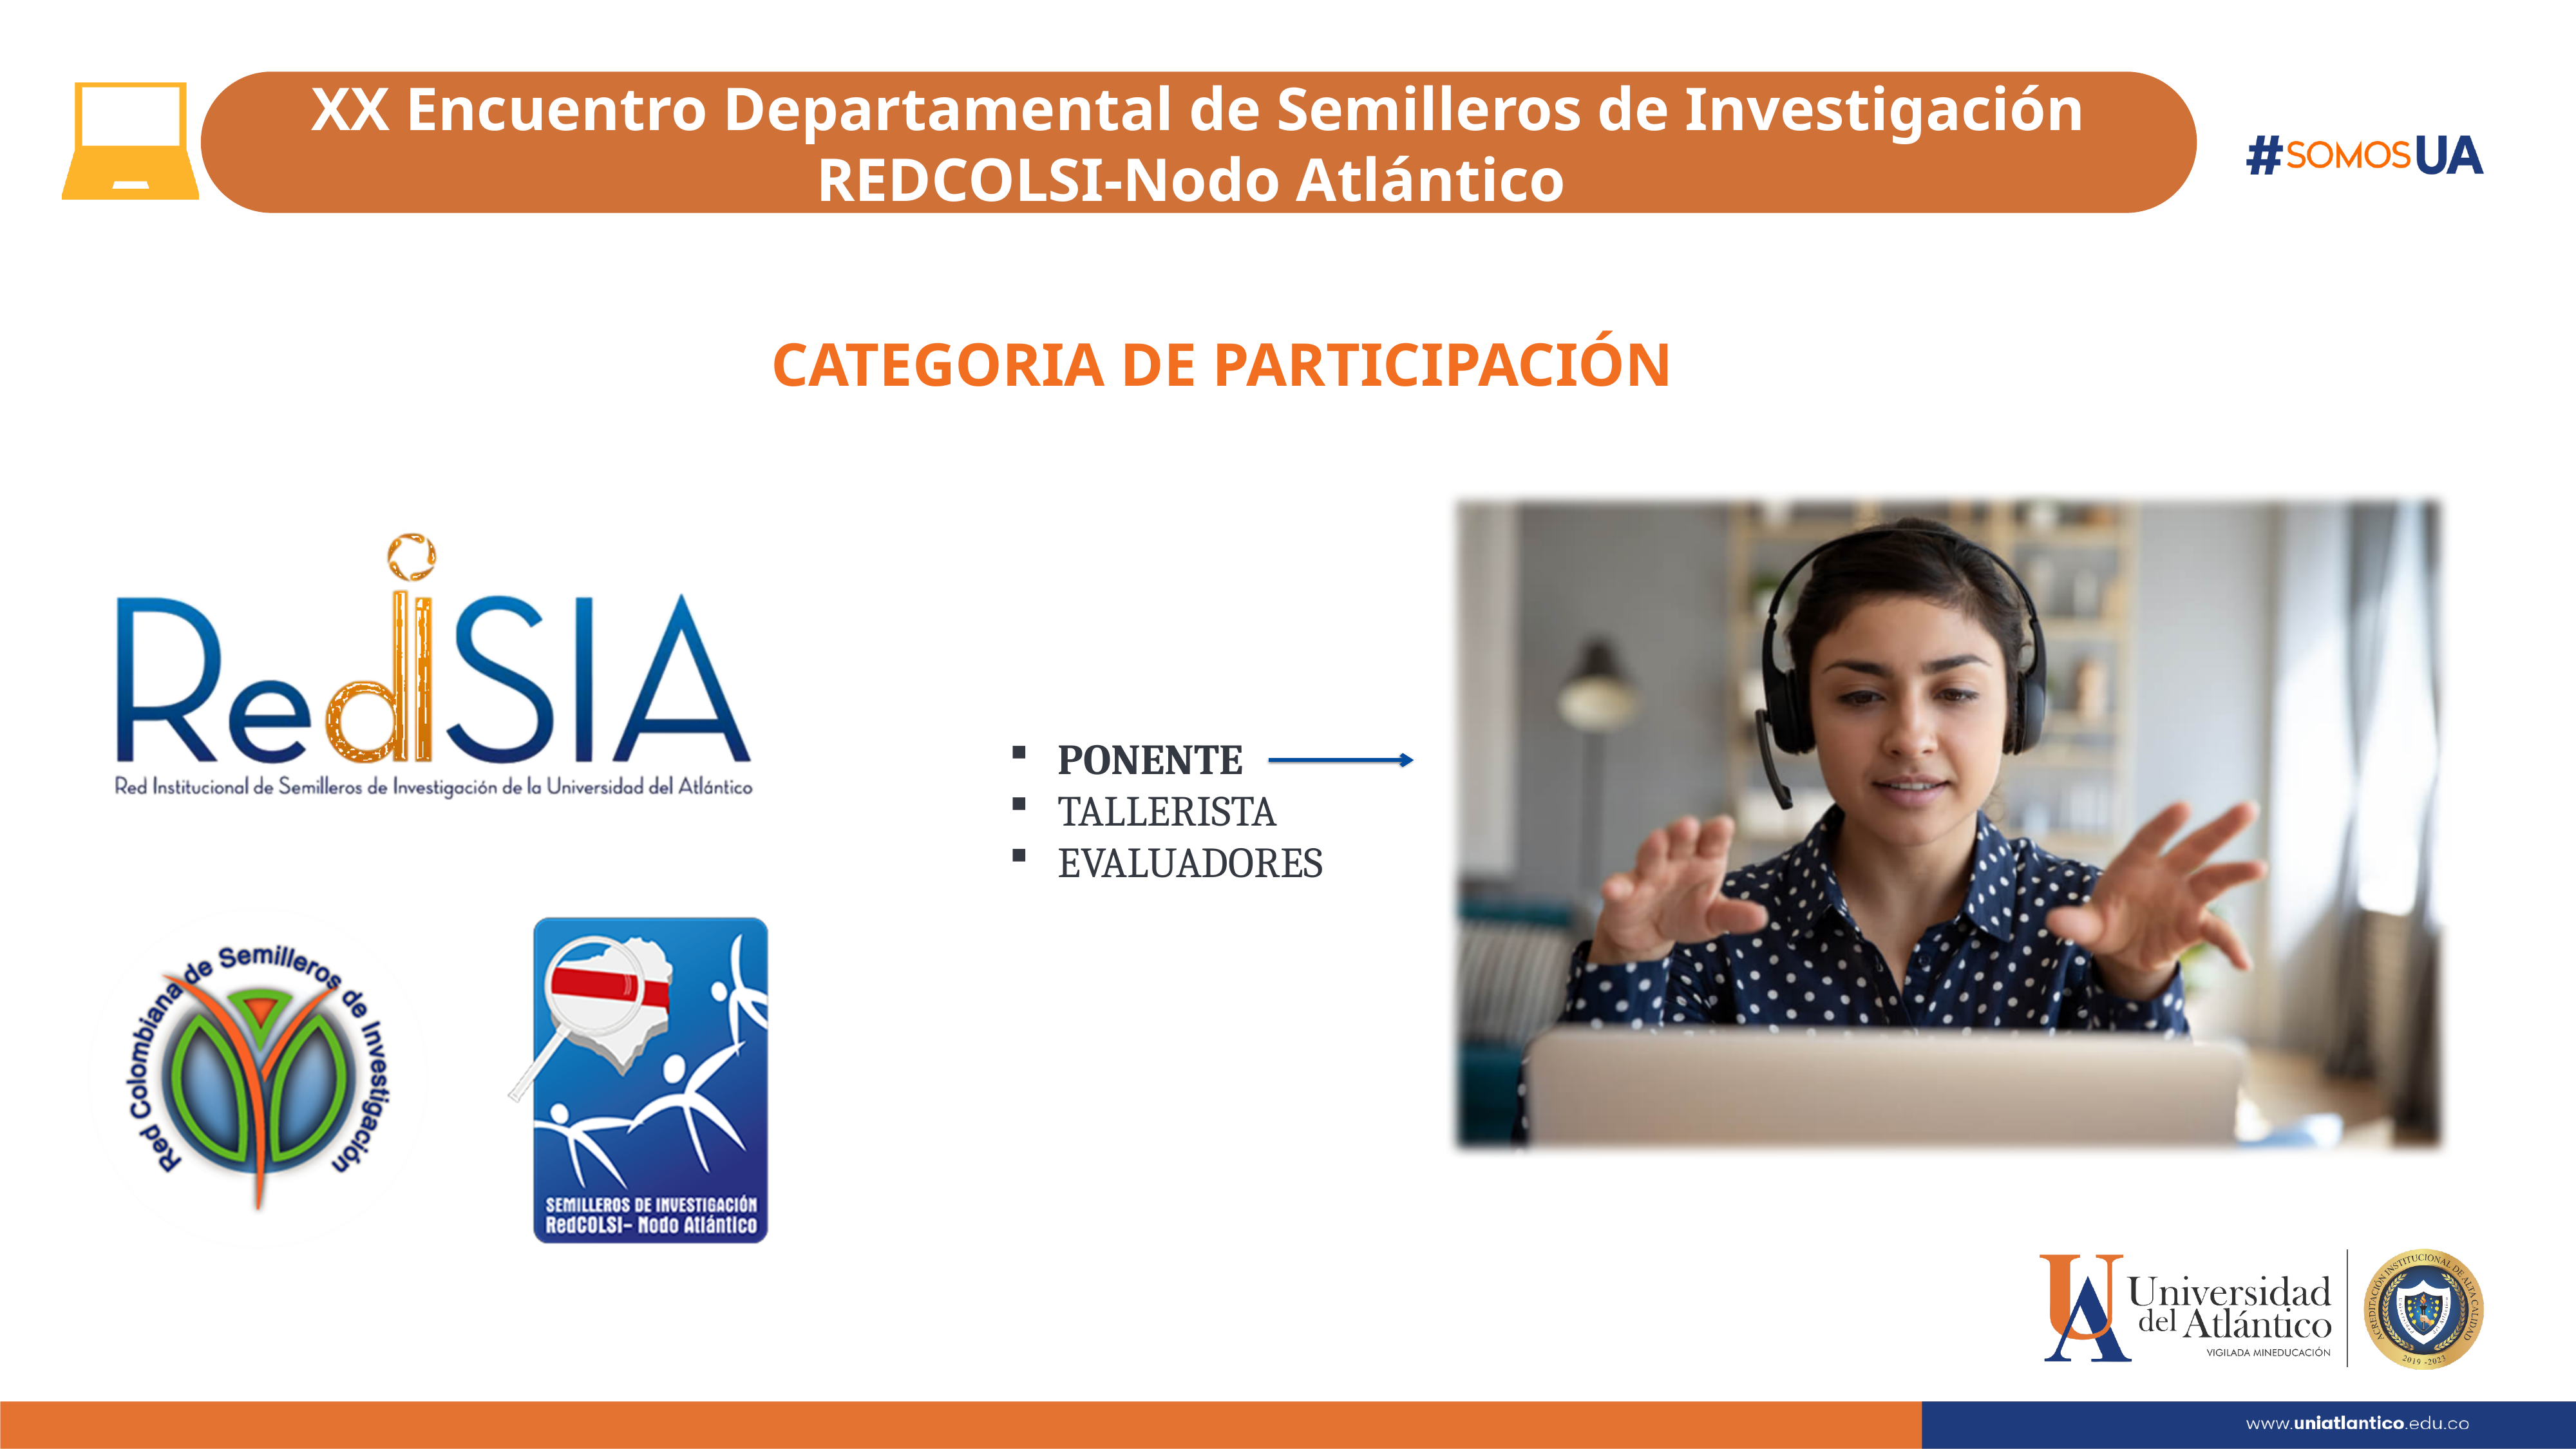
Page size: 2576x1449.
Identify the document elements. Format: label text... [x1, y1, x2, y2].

text_box CATEGORIA DE PARTICIPACIÓN [761, 322, 1714, 402]
picture [1445, 489, 2452, 1162]
text_box PONENTE TALLERISTA EVALUADORES [1000, 726, 1378, 891]
picture [102, 489, 840, 845]
picture [2246, 135, 2484, 175]
picture [54, 890, 840, 1271]
picture [61, 82, 200, 200]
picture [0, 1401, 2576, 1449]
text_box XX Encuentro Departamental de Semilleros de Investigación REDCOLSI-Nodo Atlántico [201, 70, 2199, 214]
picture [2040, 1249, 2484, 1370]
